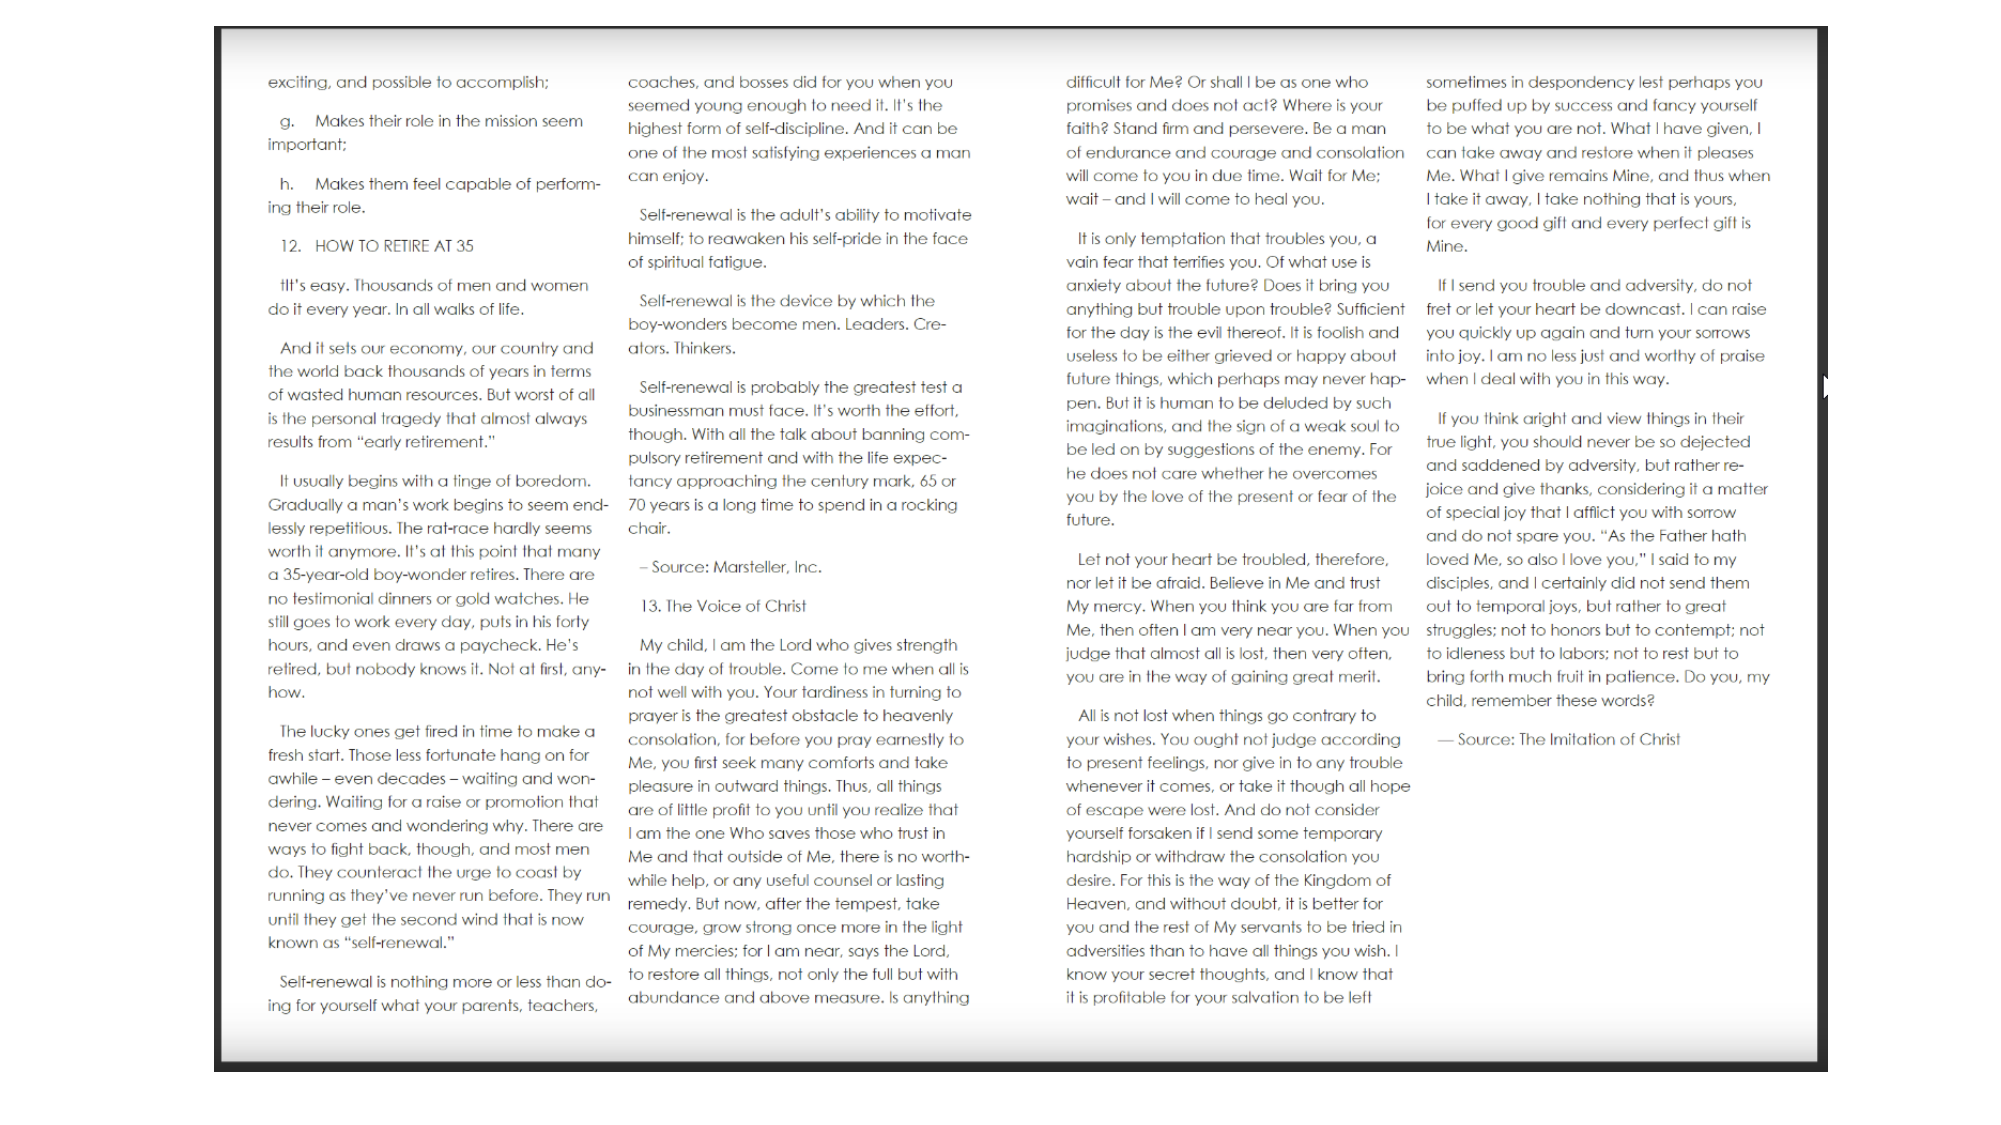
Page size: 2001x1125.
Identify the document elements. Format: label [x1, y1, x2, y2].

picture [213, 26, 1828, 1072]
